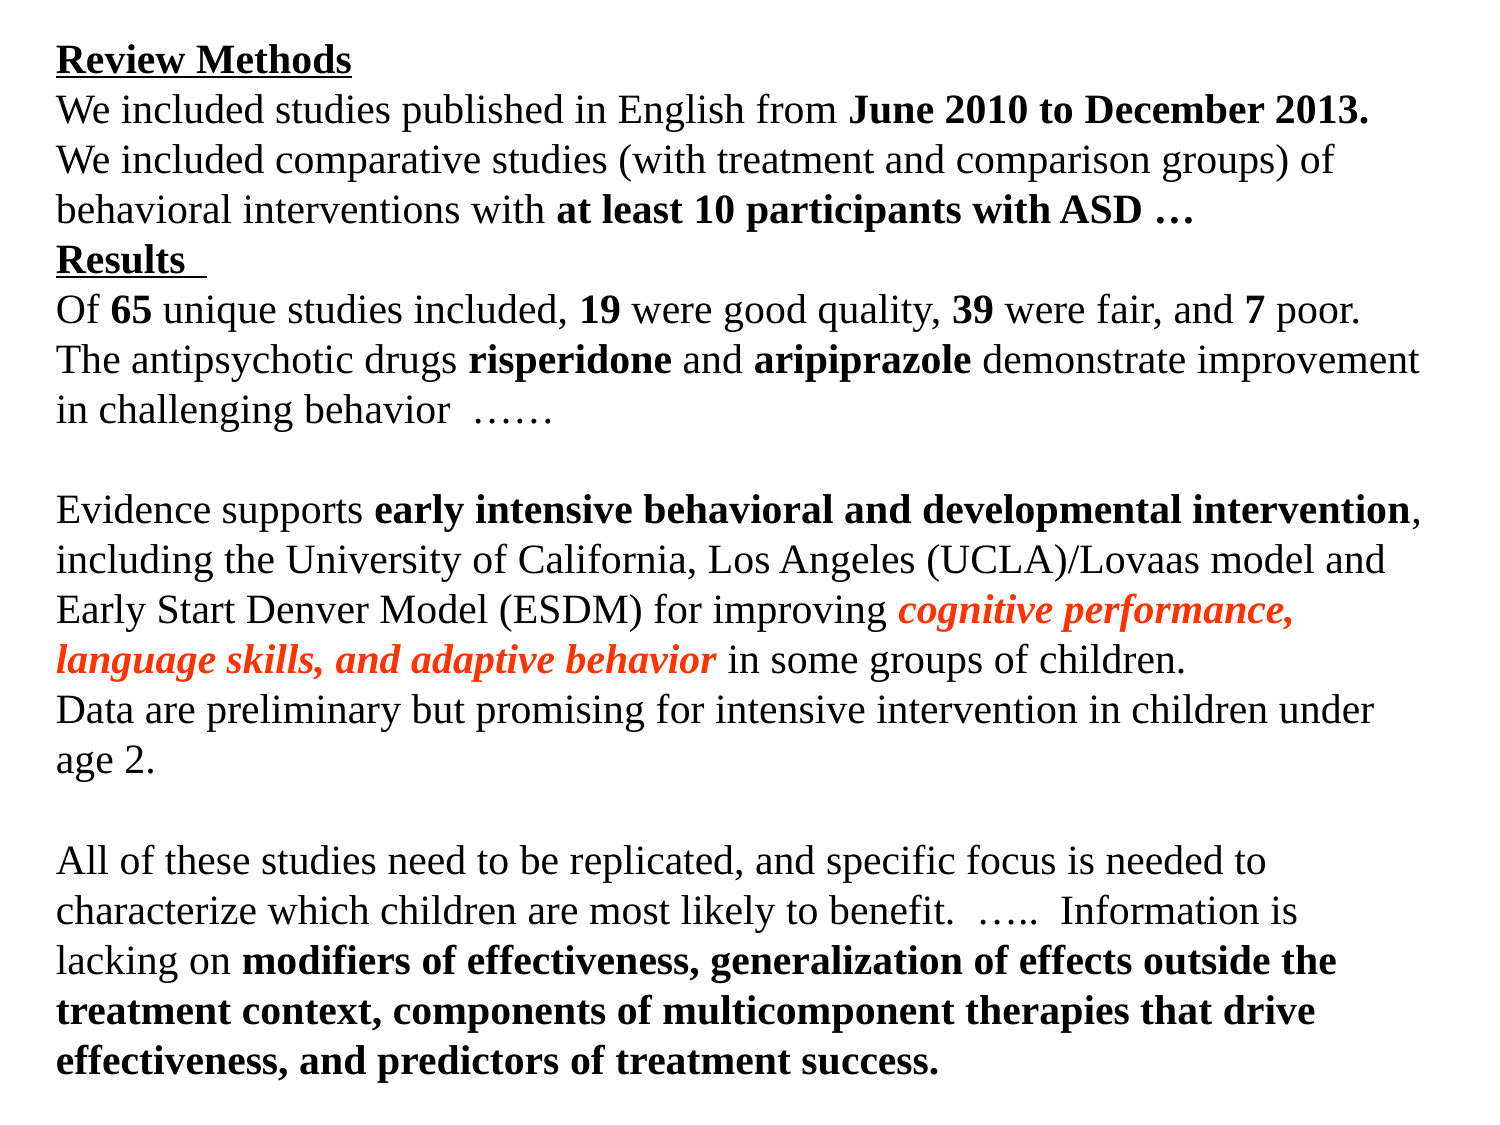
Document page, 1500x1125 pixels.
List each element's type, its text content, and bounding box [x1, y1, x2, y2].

text_box Review Methods We included studies published in English from June 2010 to December 2013. We included comparative studies (with treatment and comparison groups) of behavioral interventions with at least 10 participants with ASD … Results Of 65 unique studies included, 19 were good quality, 39 were fair, and 7 poor. The antipsychotic drugs risperidone and aripiprazole demonstrate improvement in challenging behavior …… Evidence supports early intensive behavioral and developmental intervention, including the University of California, Los Angeles (UCLA)/Lovaas model and Early Start Denver Model (ESDM) for improving cognitive performance, language skills, and adaptive behavior in some groups of children. Data are preliminary but promising for intensive intervention in children under age 2. All of these studies need to be replicated, and specific focus is needed to characterize which children are most likely to benefit. ….. Information is lacking on modifiers of effectiveness, generalization of effects outside the treatment context, components of multicomponent therapies that drive effectiveness, and predictors of treatment success. [41, 24, 1447, 1125]
